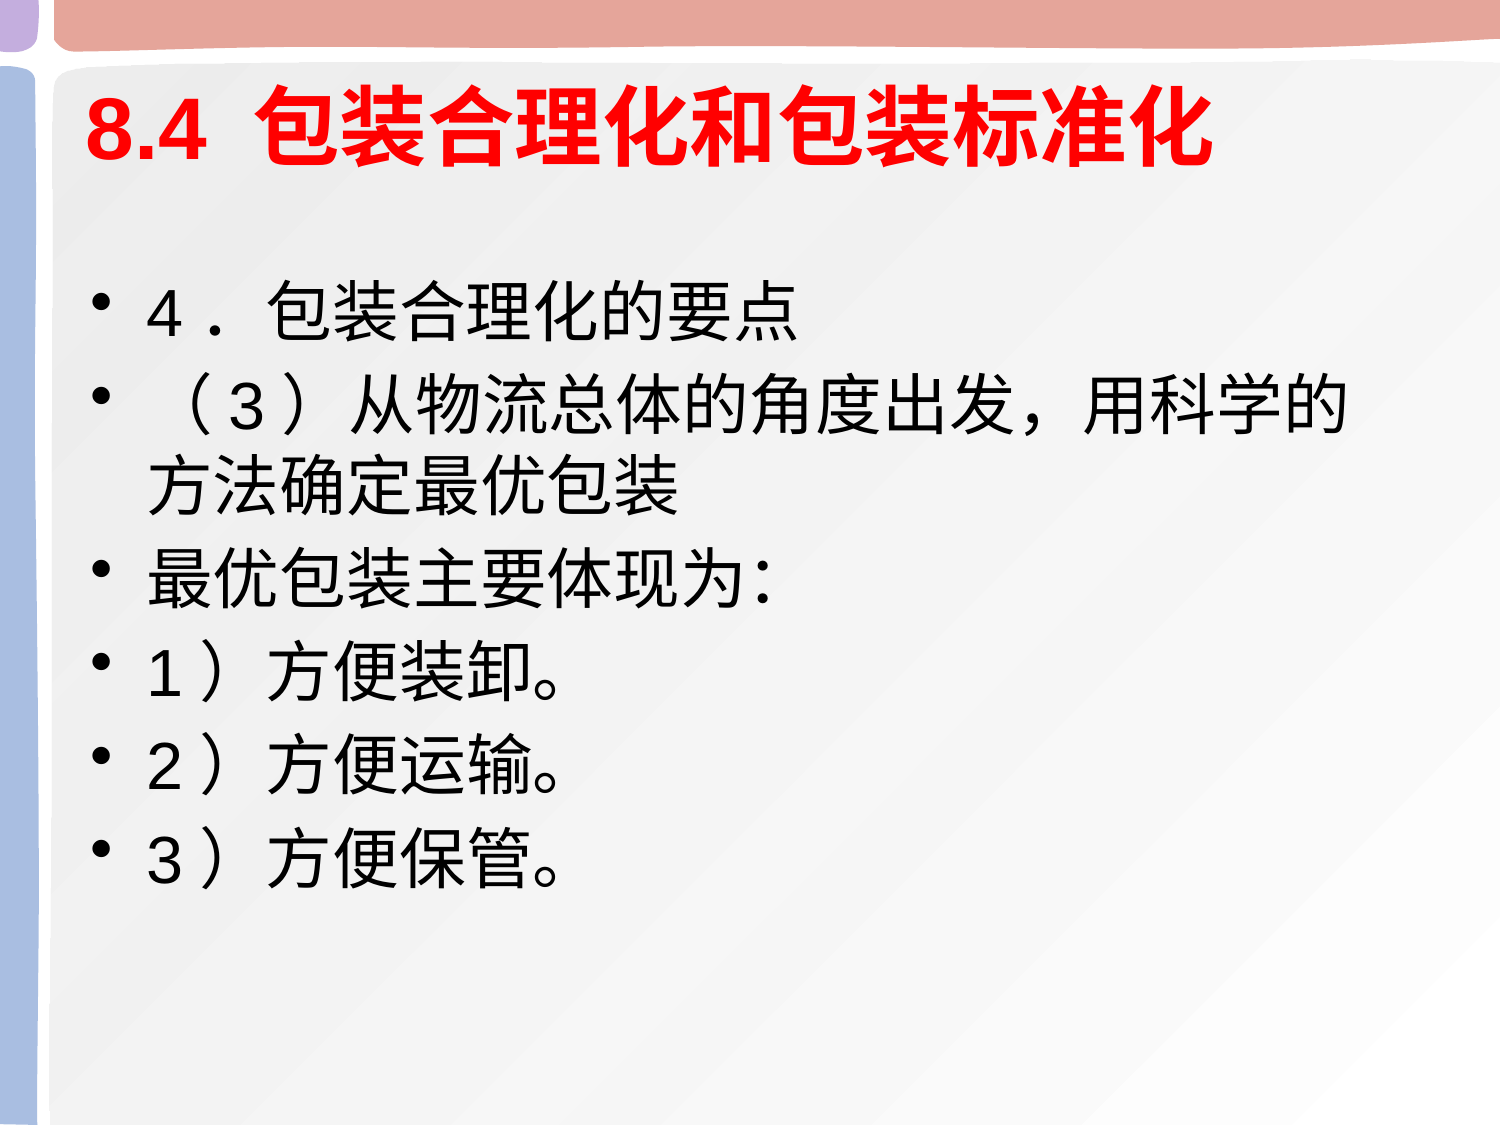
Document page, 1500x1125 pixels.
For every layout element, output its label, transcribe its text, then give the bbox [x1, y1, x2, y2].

list 4．包装合理化的要点 （3）从物流总体的角度出发，用科学的方法确定最优包装 最优包装主要体现为： 1）方便装卸。 2）方便运输。 3）方便保管。 [74, 262, 1426, 1006]
title 8.4 包装合理化和包装标准化 [70, 46, 1353, 202]
